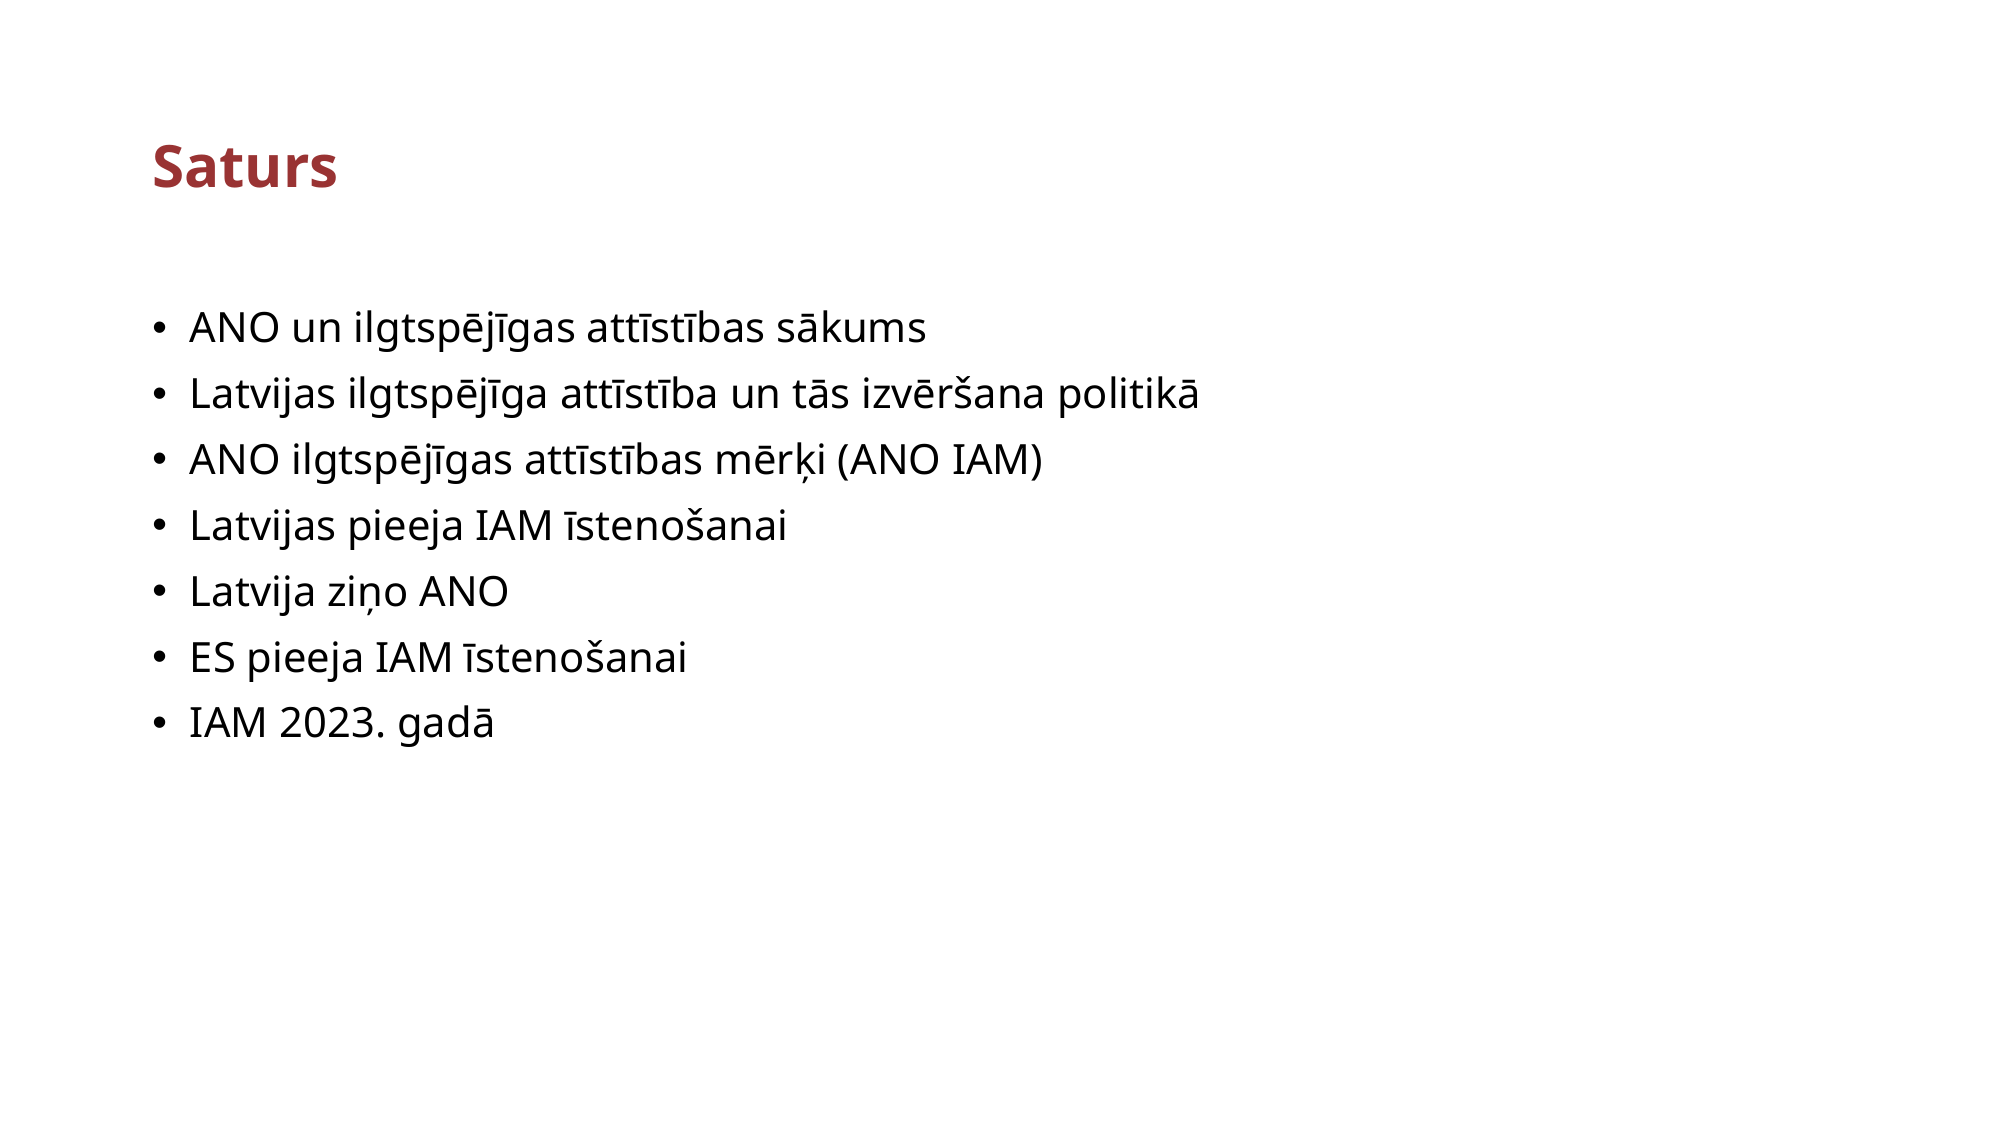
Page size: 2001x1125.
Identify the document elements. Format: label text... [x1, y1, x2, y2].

title Saturs [137, 59, 1863, 278]
list ANO un ilgtspējīgas attīstības sākums Latvijas ilgtspējīga attīstība un tās izvēršana politikā ANO ilgtspējīgas attīstības mērķi (ANO IAM) Latvijas pieeja IAM īstenošanai Latvija ziņo ANO ES pieeja IAM īstenošanai IAM 2023. gadā [137, 299, 1863, 1014]
